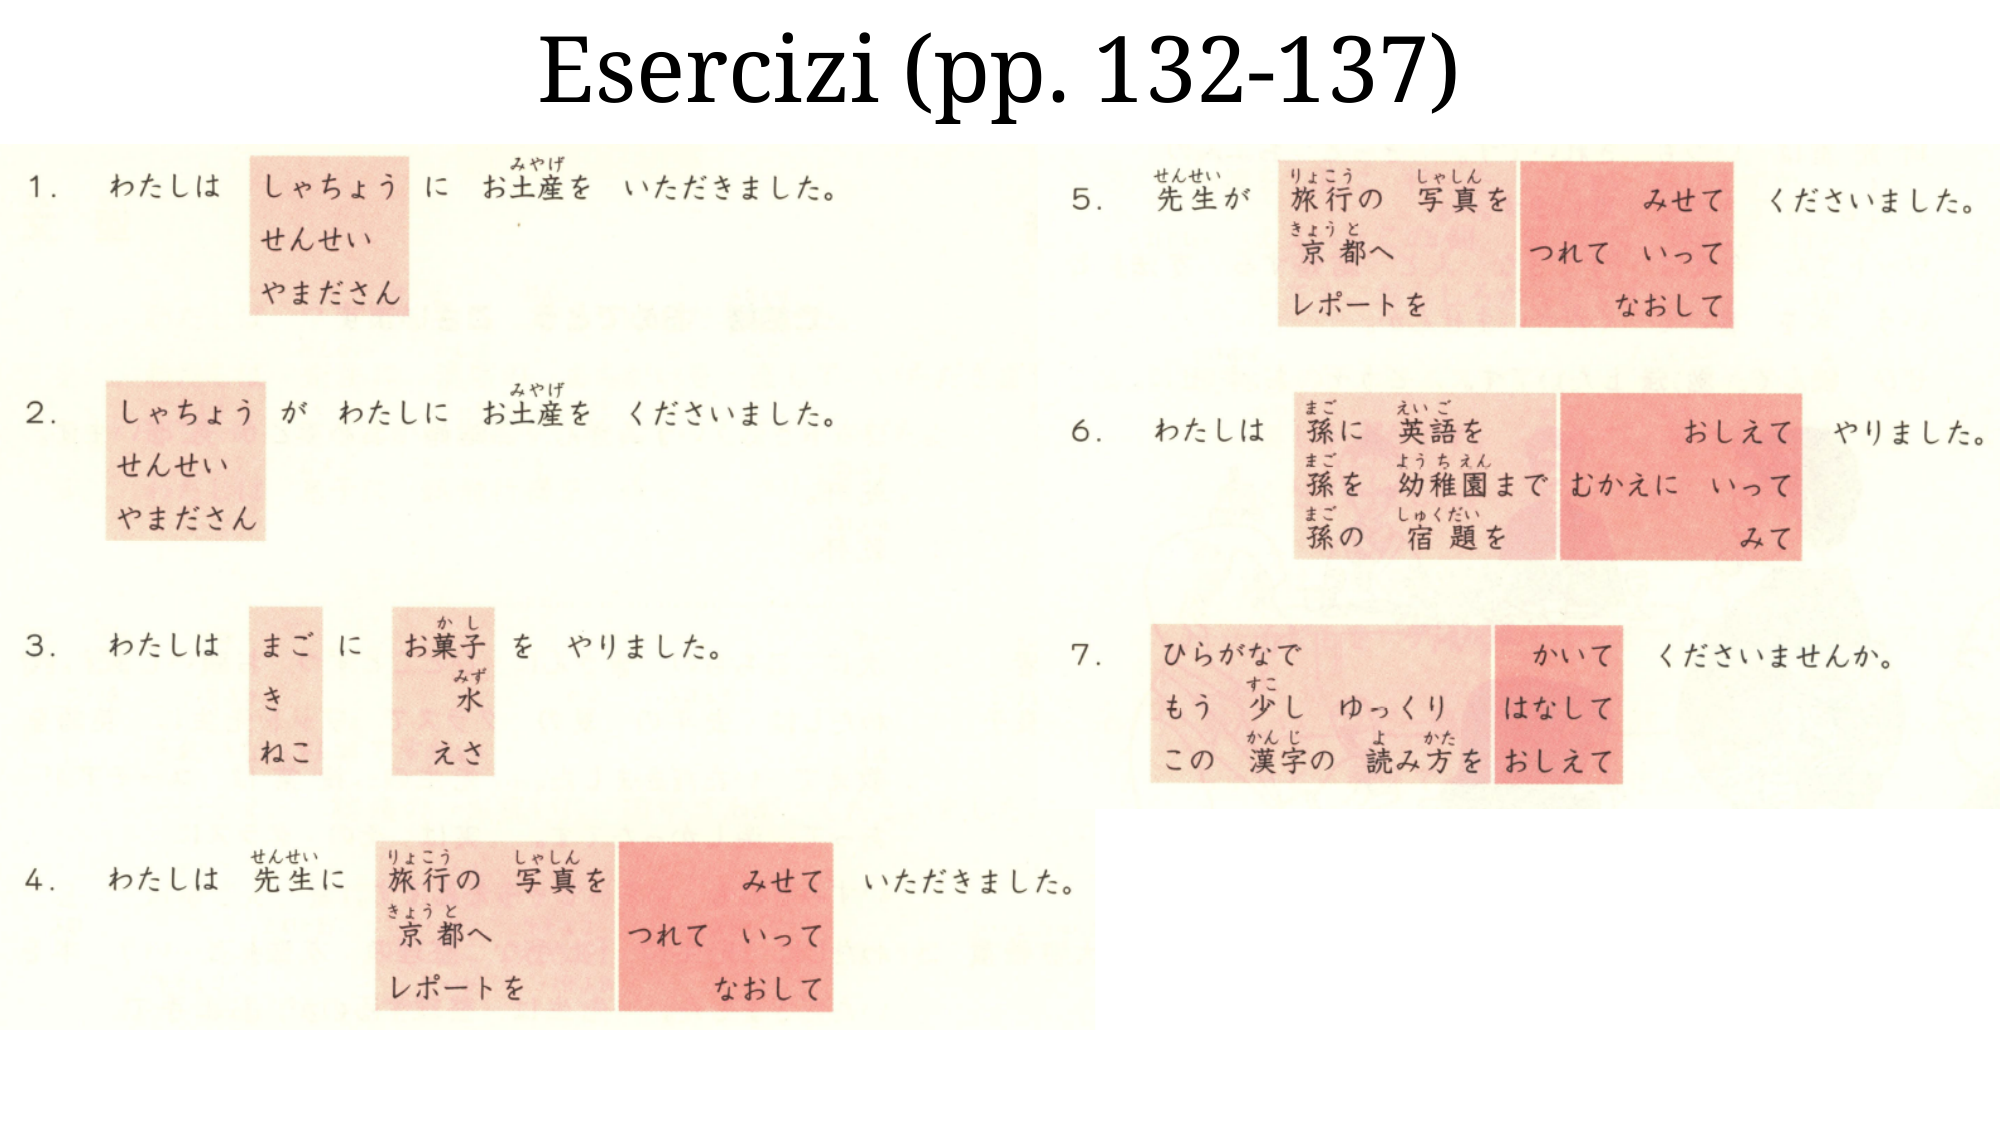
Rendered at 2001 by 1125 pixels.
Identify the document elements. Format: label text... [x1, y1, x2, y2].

picture [0, 144, 2000, 1030]
title Esercizi (pp. 132-137) [137, 0, 1863, 144]
